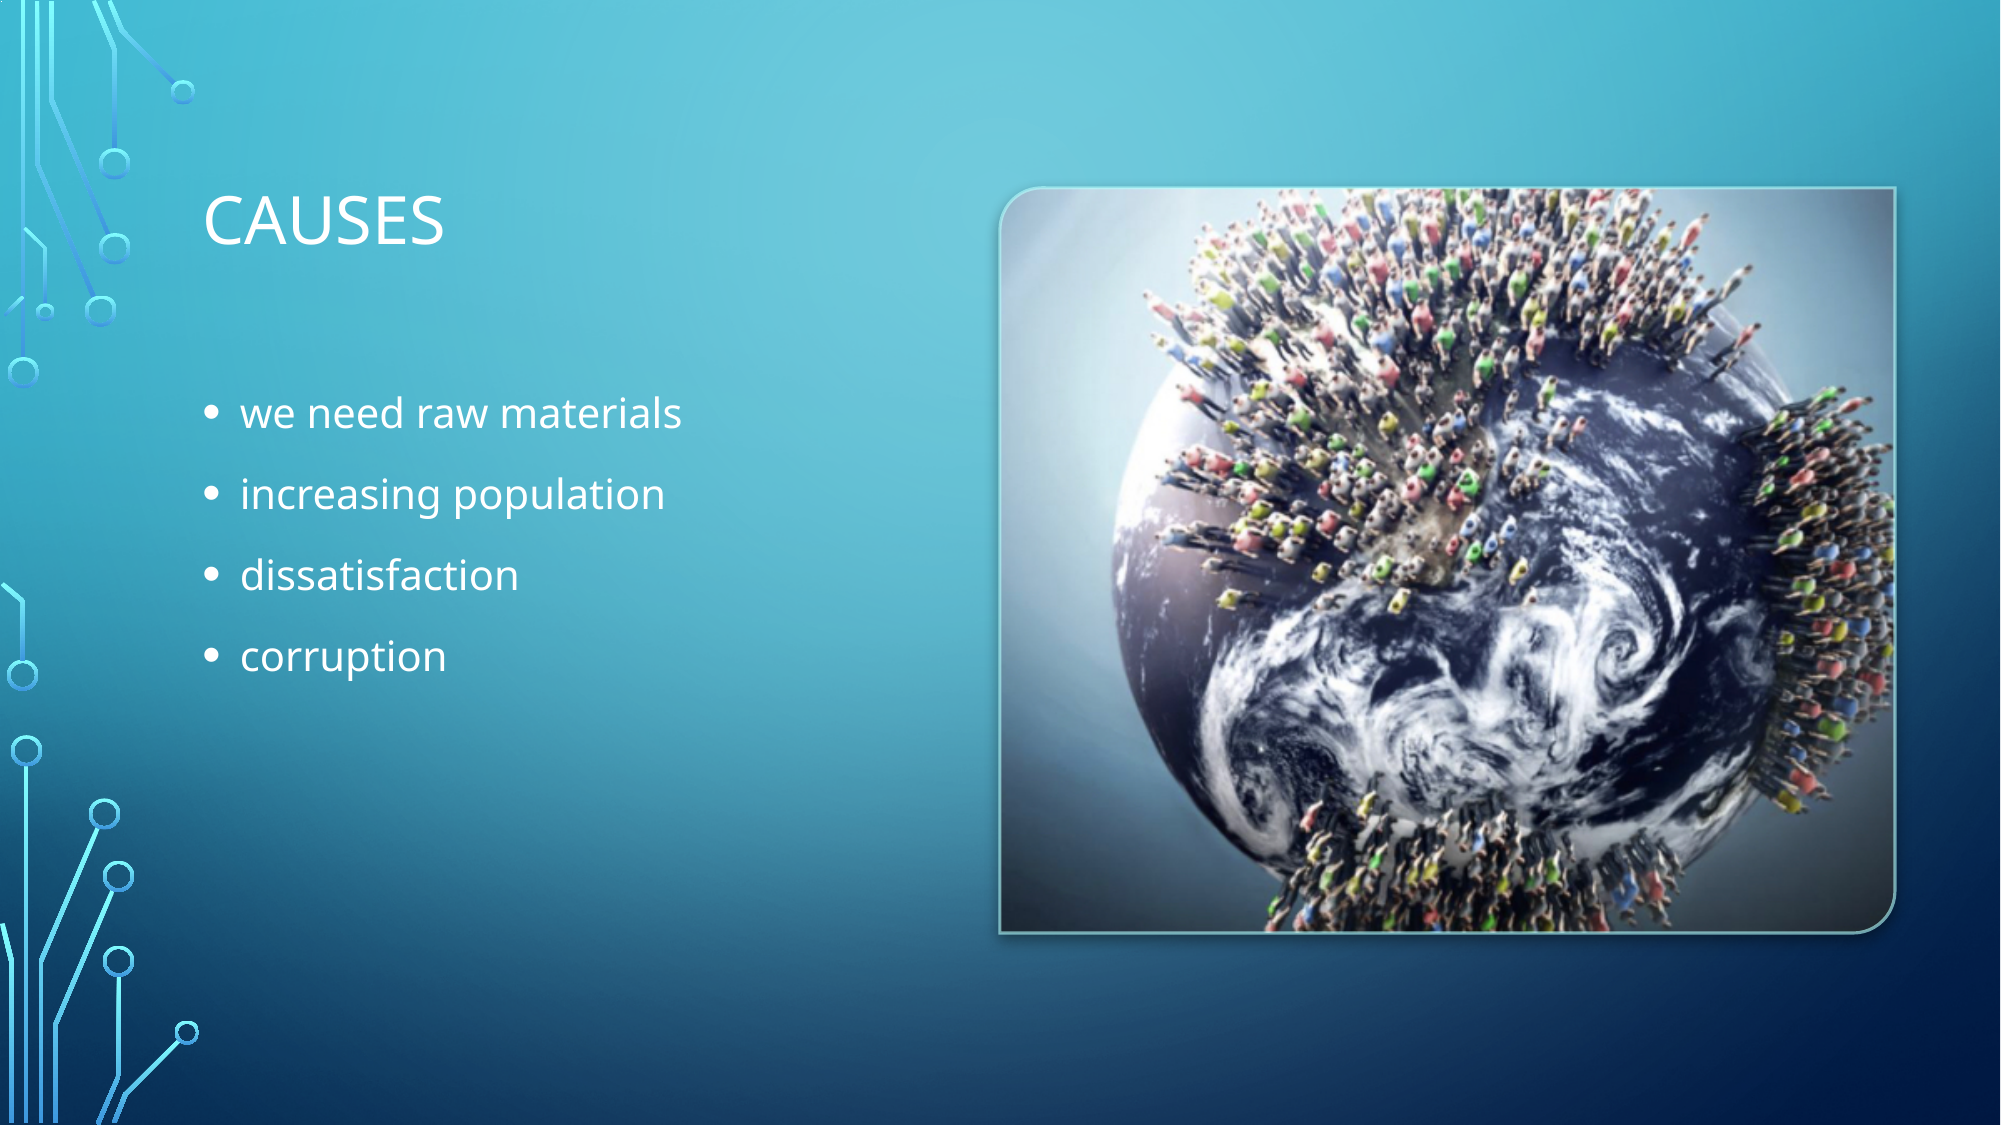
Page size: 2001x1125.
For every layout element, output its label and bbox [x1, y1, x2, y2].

text_box [0, 0, 201, 1125]
picture [201, 0, 2000, 1125]
